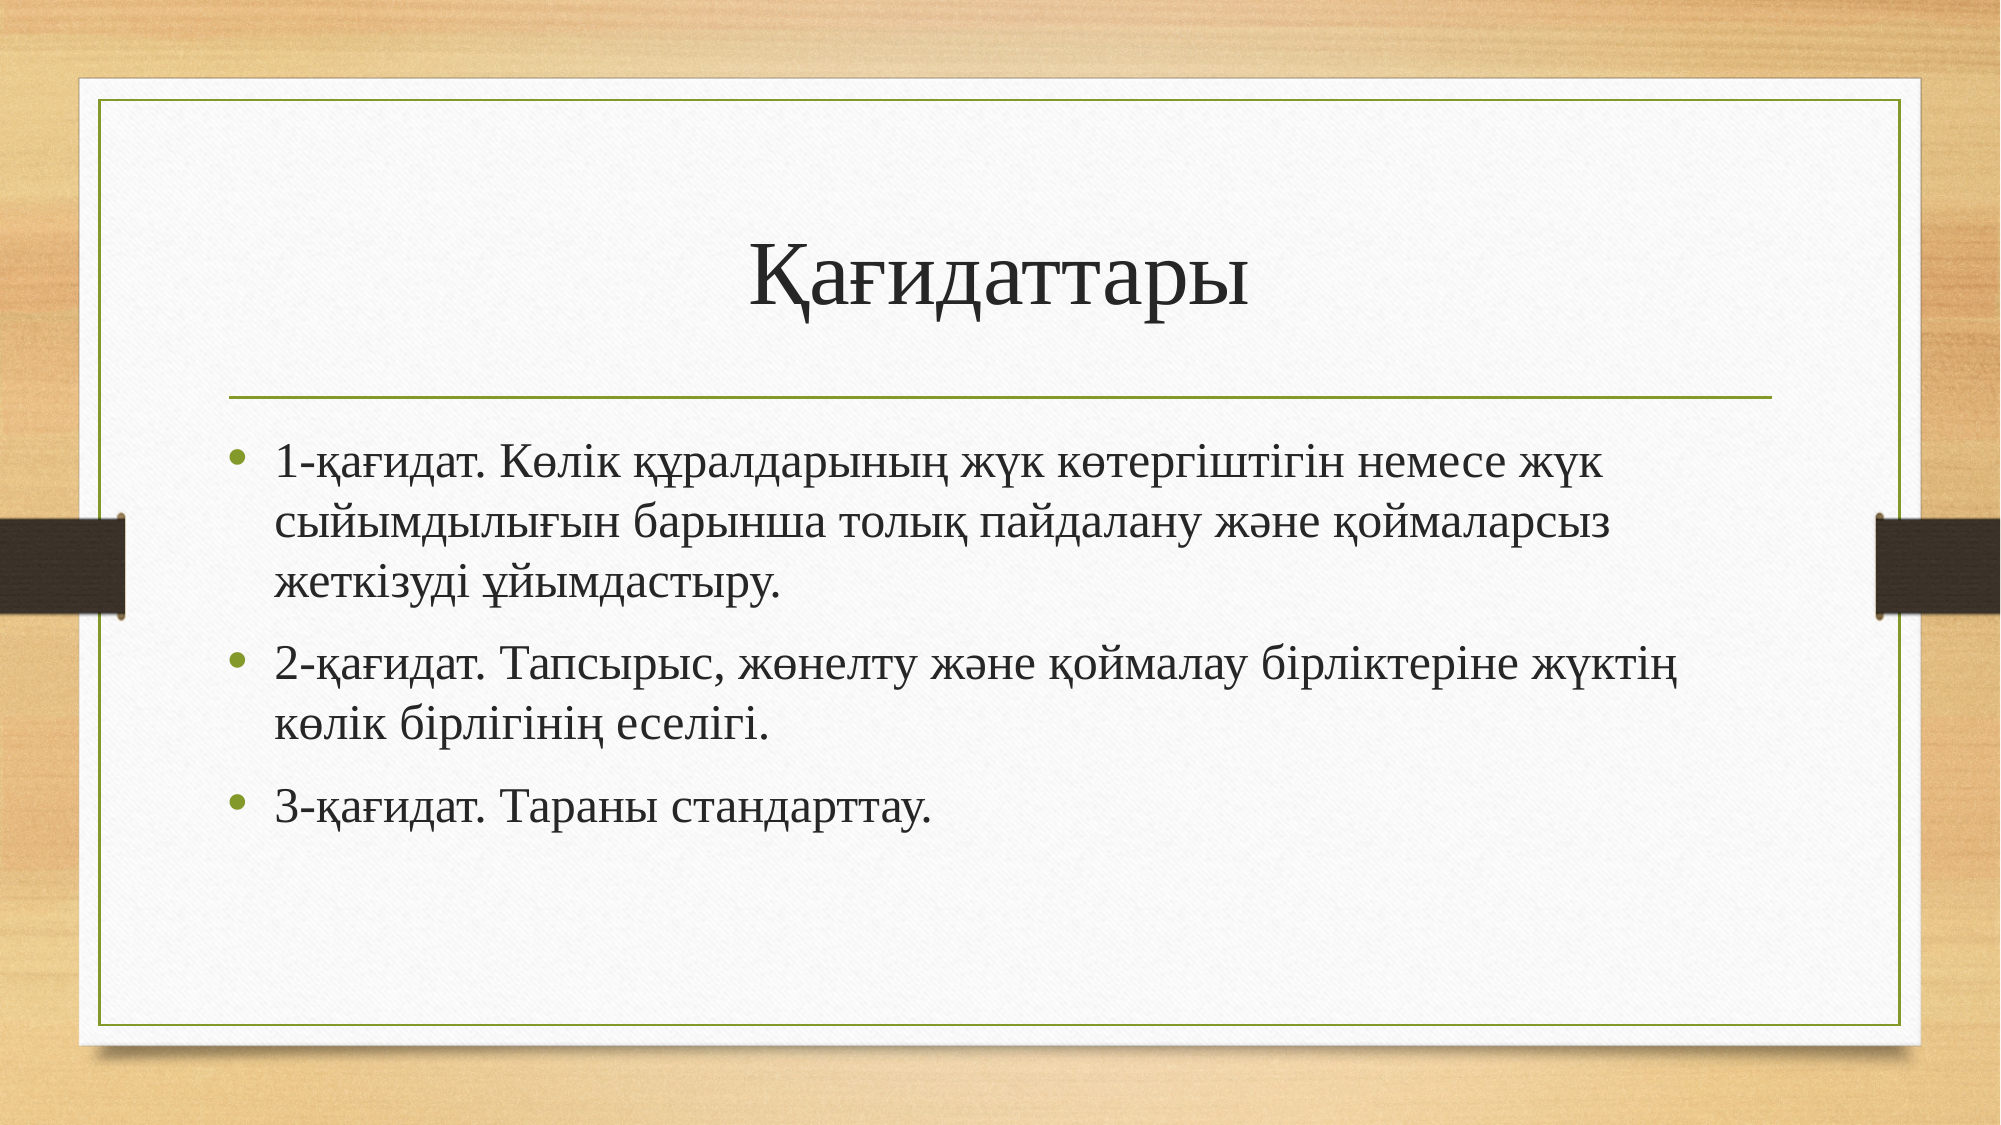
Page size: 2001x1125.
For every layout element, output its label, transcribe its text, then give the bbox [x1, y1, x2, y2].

title Қағидаттары [212, 161, 1788, 375]
picture [0, 0, 2001, 1125]
list 1-қағидат. Көлік құралдарының жүк көтергіштігін немесе жүк сыйымдылығын барынша толық пайдалану және қоймаларсыз жеткізуді ұйымдастыру. 2-қағидат. Тапсырыс, жөнелту және қоймалау бірліктеріне жүктің көлік бірлігінің еселігі. 3-қағидат. Тараны стандарттау. [212, 419, 1788, 964]
